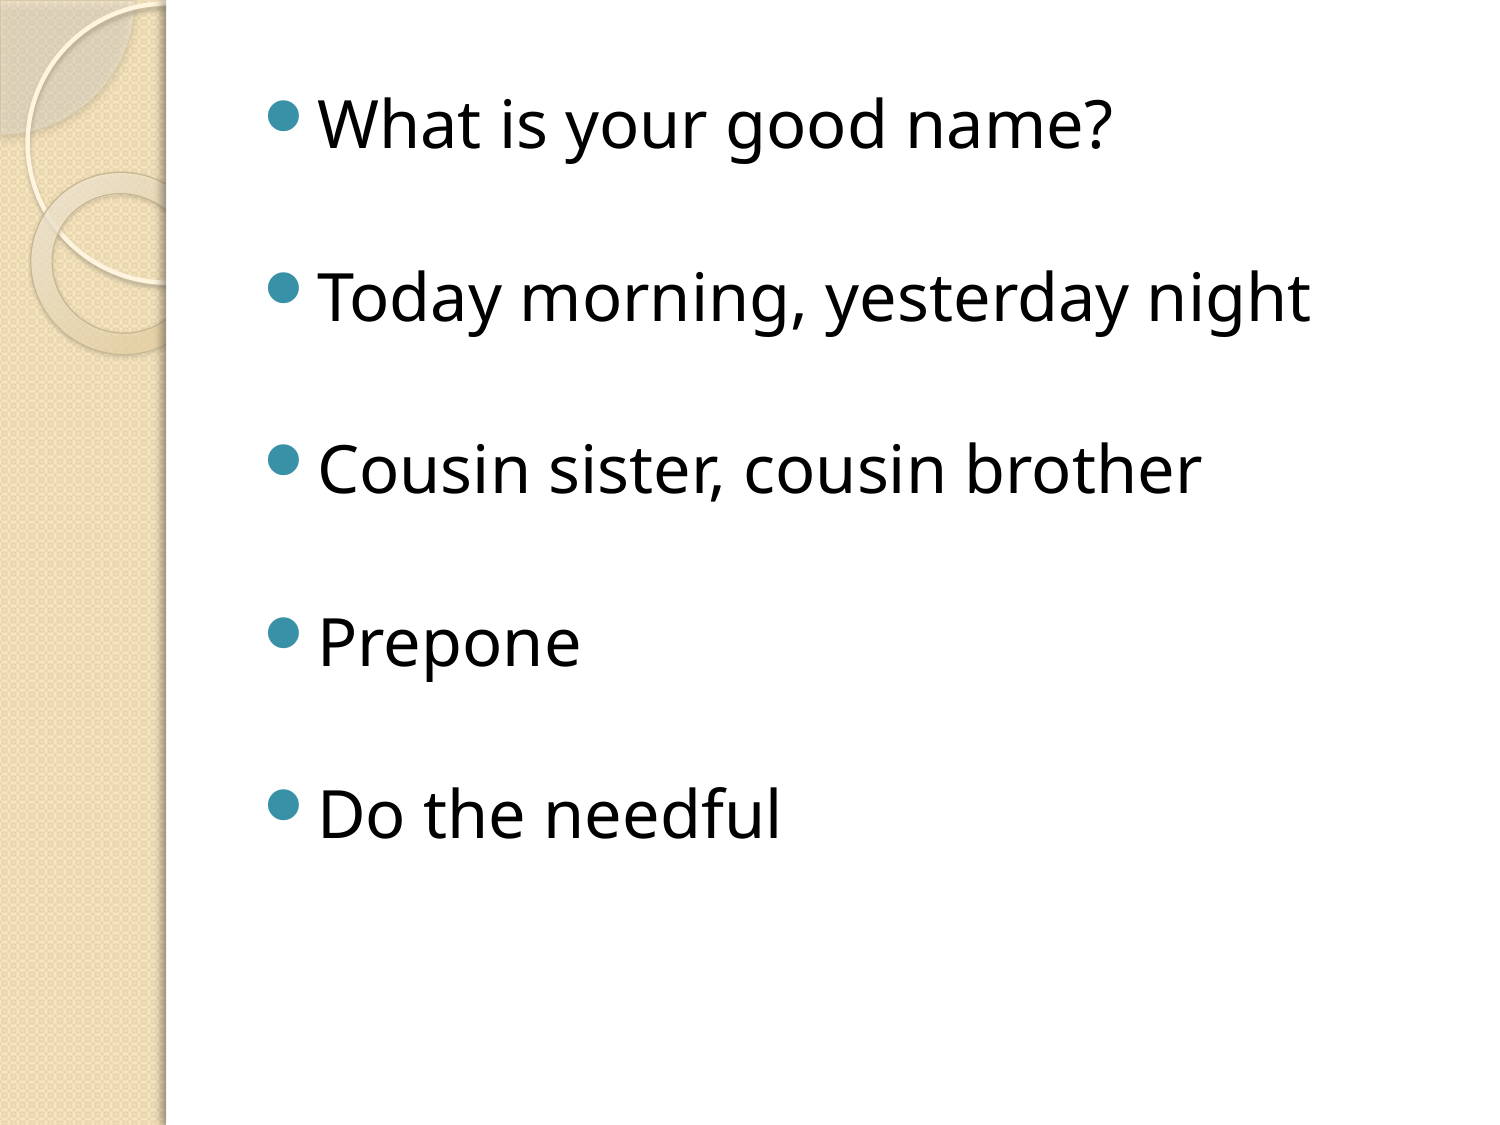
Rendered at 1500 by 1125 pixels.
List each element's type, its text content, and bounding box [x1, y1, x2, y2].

list What is your good name? Today morning, yesterday night Cousin sister, cousin brother Prepone Do the needful [235, 75, 1466, 1025]
